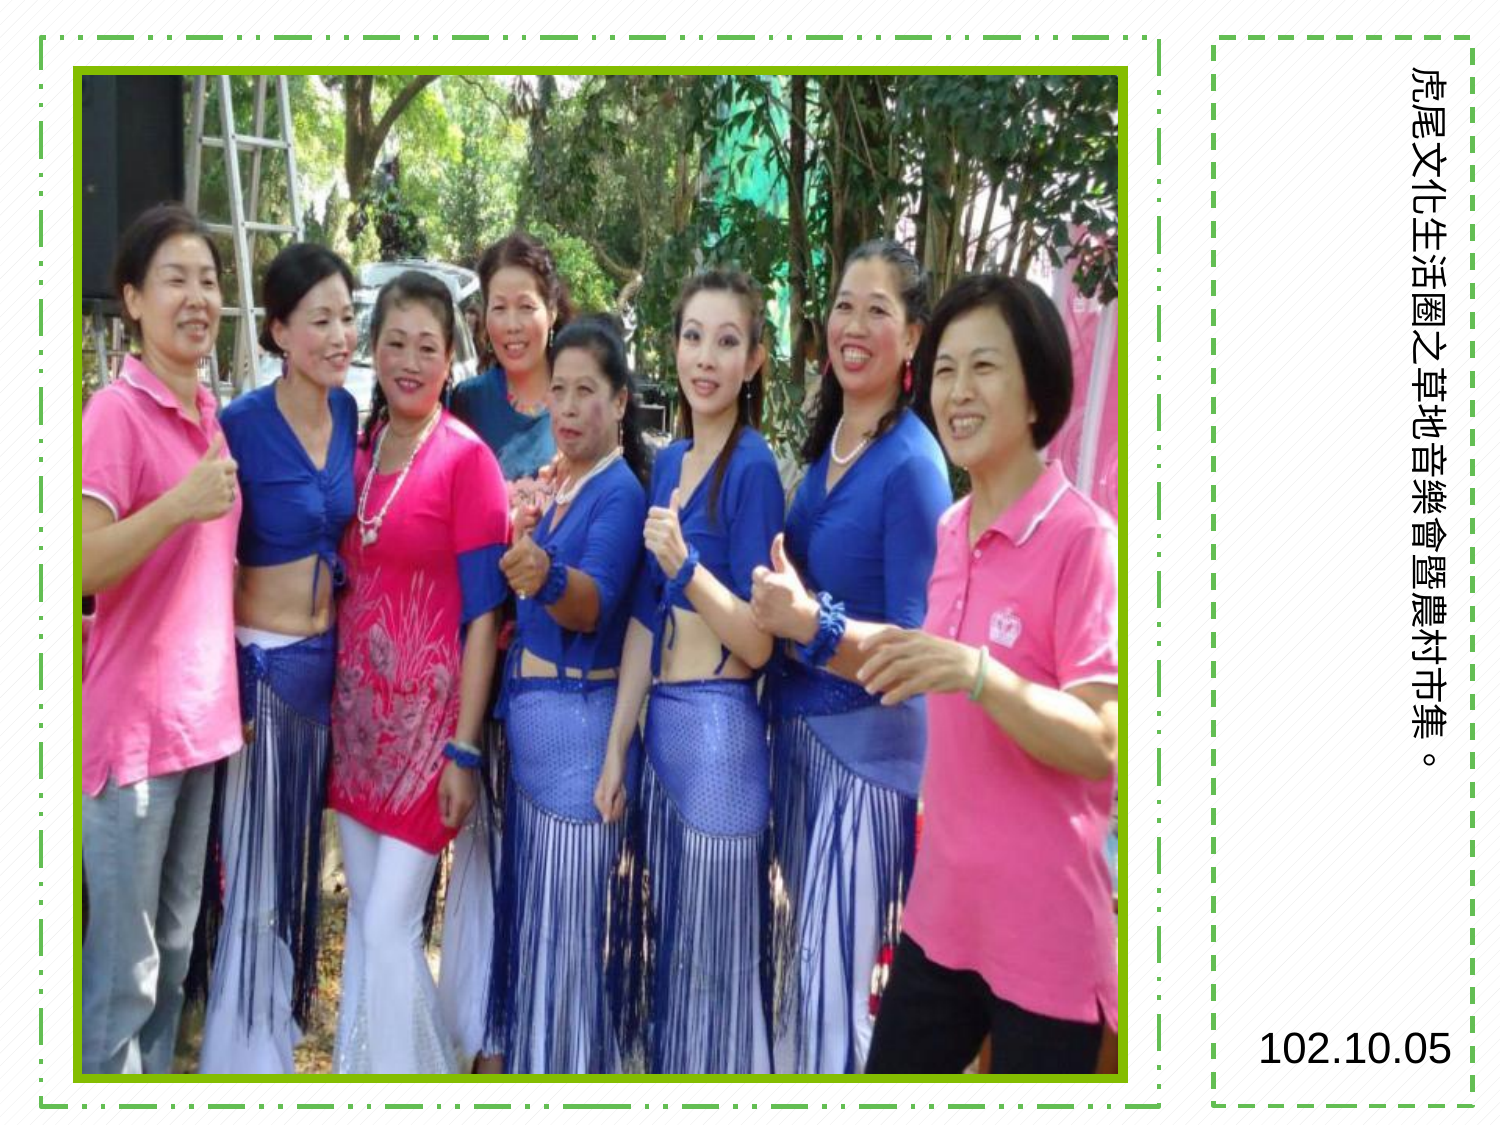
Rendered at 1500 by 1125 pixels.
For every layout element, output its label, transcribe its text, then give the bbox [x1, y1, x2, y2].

picture [81, 74, 1119, 1074]
text_box [39, 35, 1161, 1108]
text_box 虎尾文化生活圈之草地音樂會暨農村市集。 [1387, 56, 1473, 1013]
text_box 102.10.05 [1226, 1010, 1483, 1083]
text_box [1211, 35, 1475, 1108]
